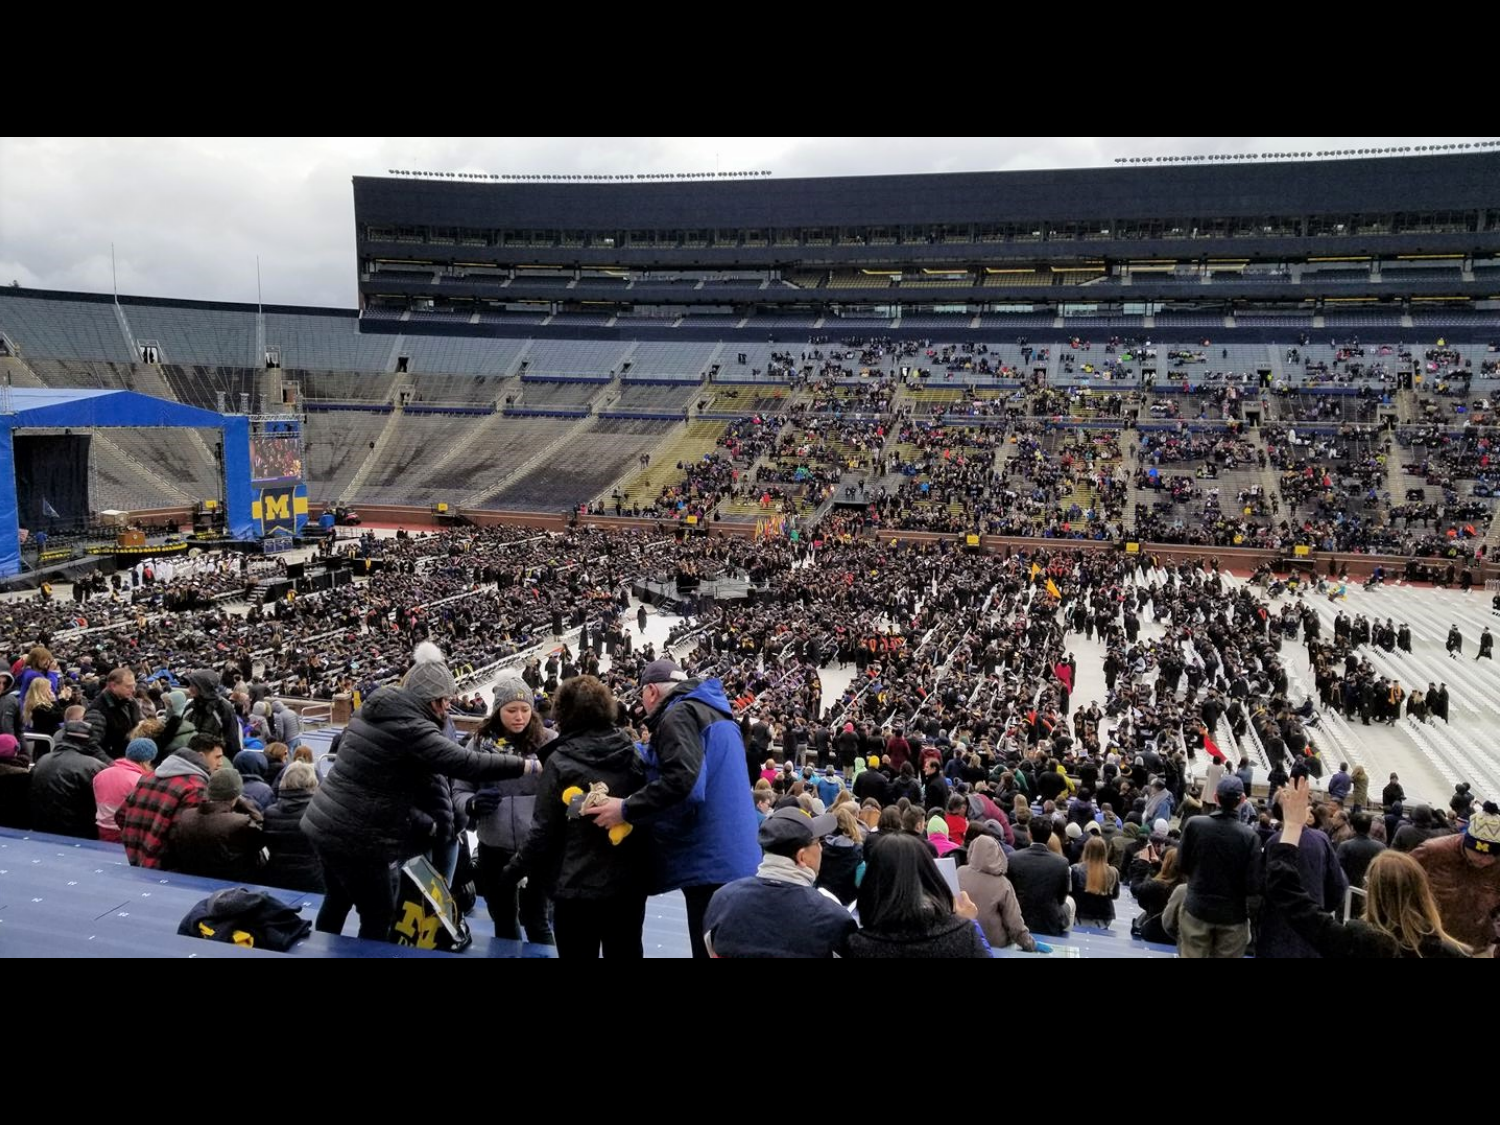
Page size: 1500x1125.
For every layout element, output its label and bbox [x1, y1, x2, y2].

list [0, 137, 1500, 958]
